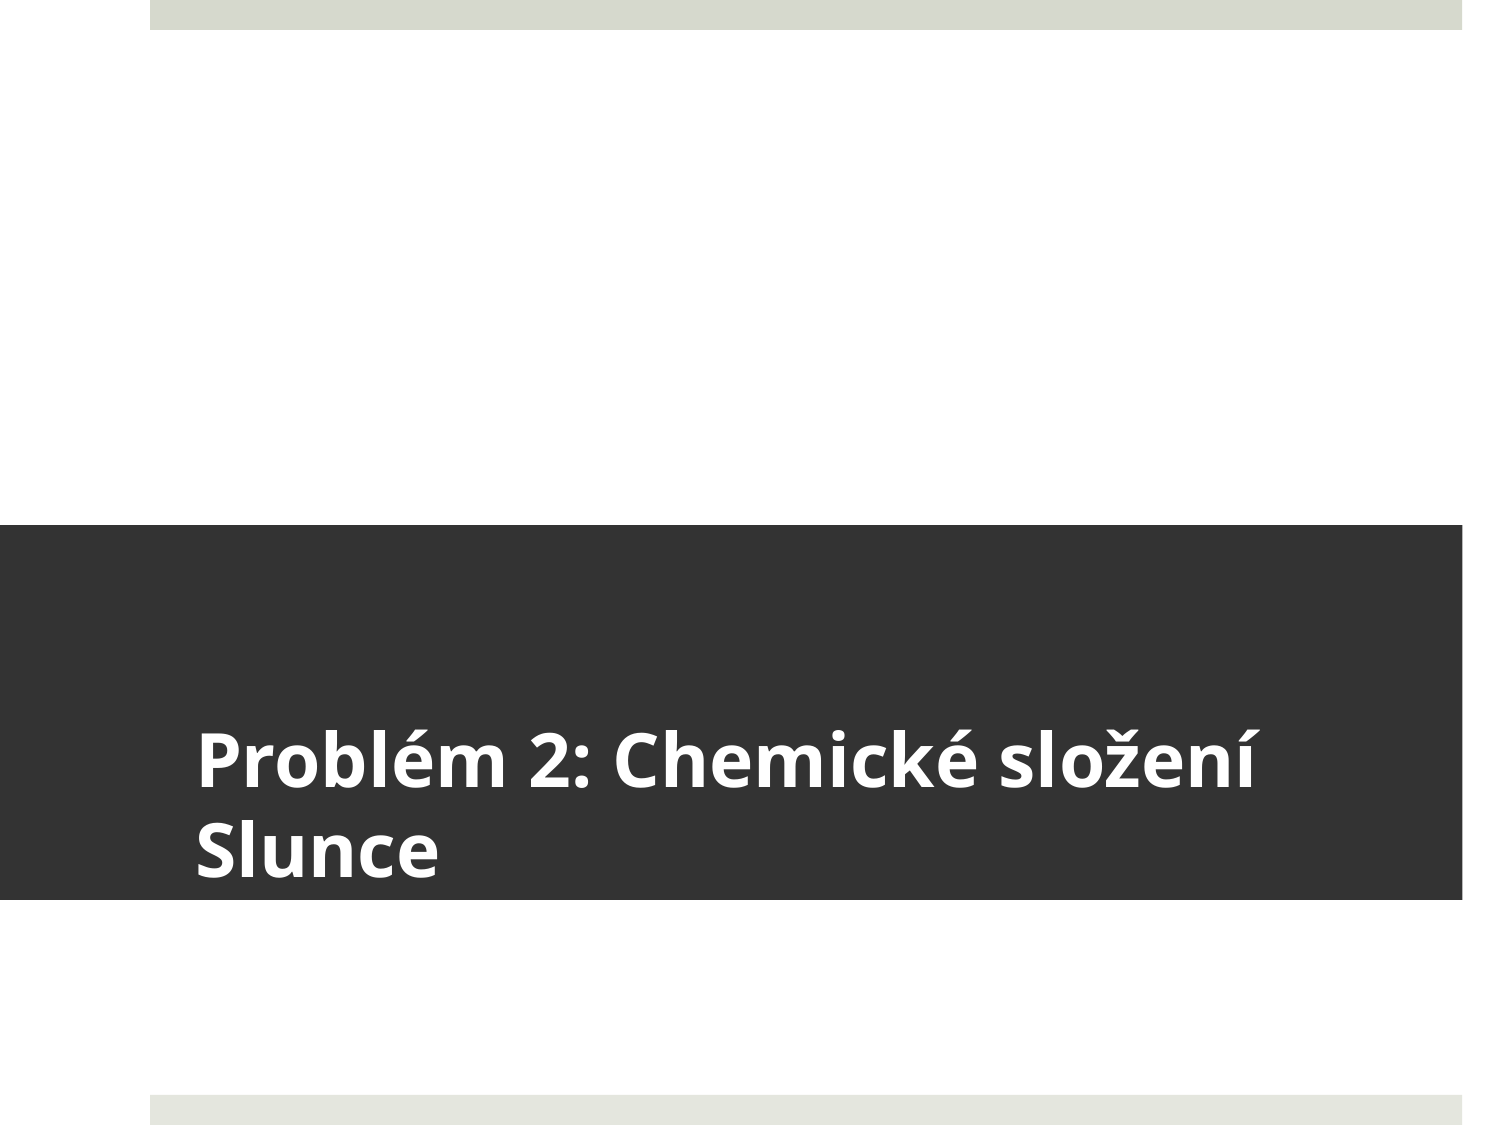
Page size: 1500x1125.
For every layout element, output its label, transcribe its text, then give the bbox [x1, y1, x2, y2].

title Problém 2: Chemické složení Slunce [0, 525, 1463, 900]
